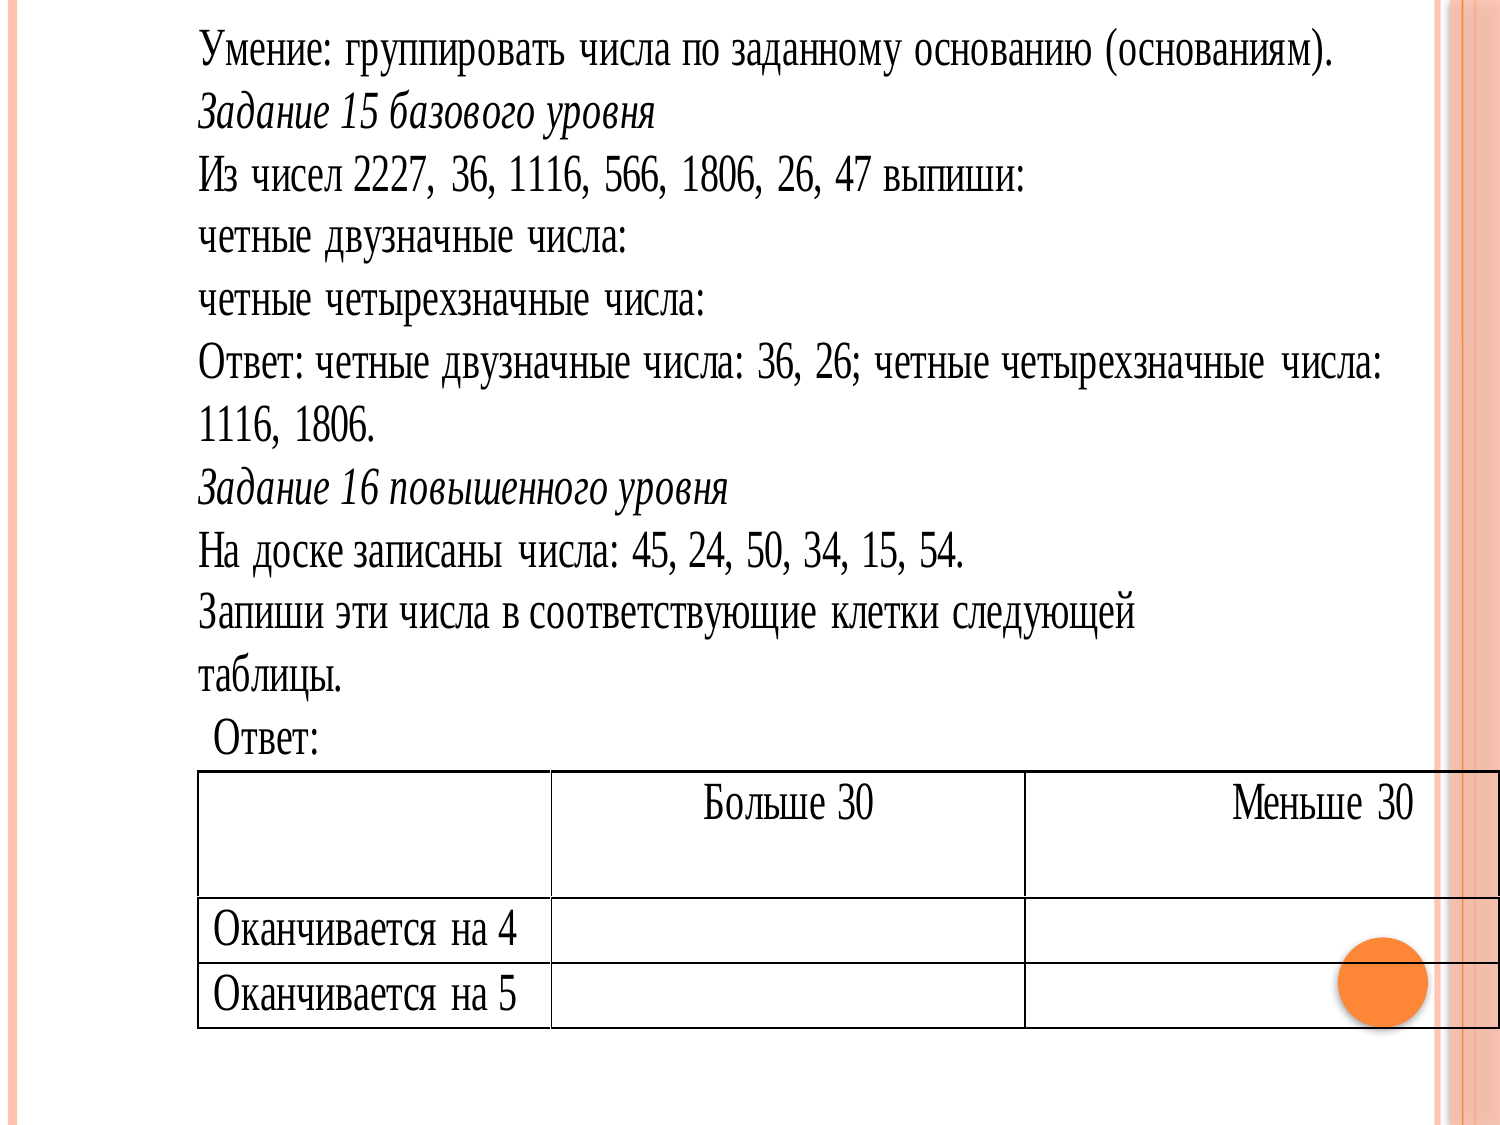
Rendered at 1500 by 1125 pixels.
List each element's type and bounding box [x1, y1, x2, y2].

list [76, 18, 1500, 1125]
